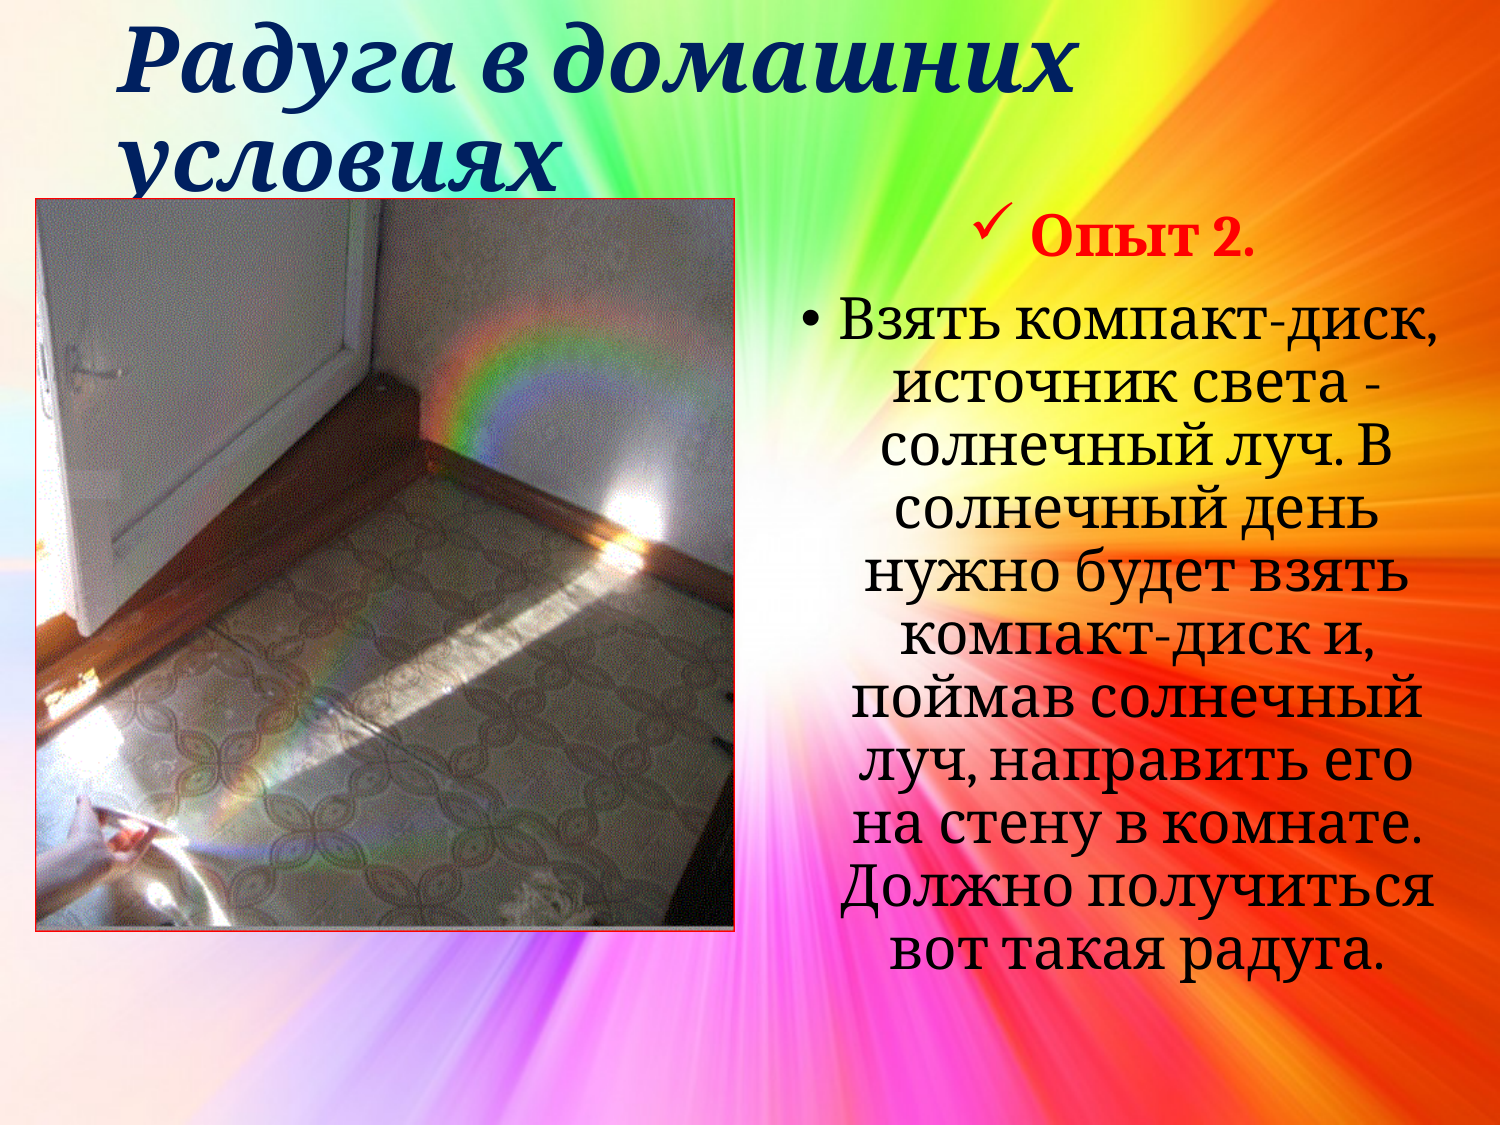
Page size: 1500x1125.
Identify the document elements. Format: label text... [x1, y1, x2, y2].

picture [0, 0, 1500, 1125]
list Опыт 2. Взять компакт-диск, источник света - солнечный луч. В солнечный день нужно будет взять компакт-диск и, поймав солнечный луч, направить его на стену в комнате. Должно получиться вот такая радуга. [774, 198, 1463, 1041]
title Радуга в домашних условиях [103, 59, 1397, 166]
